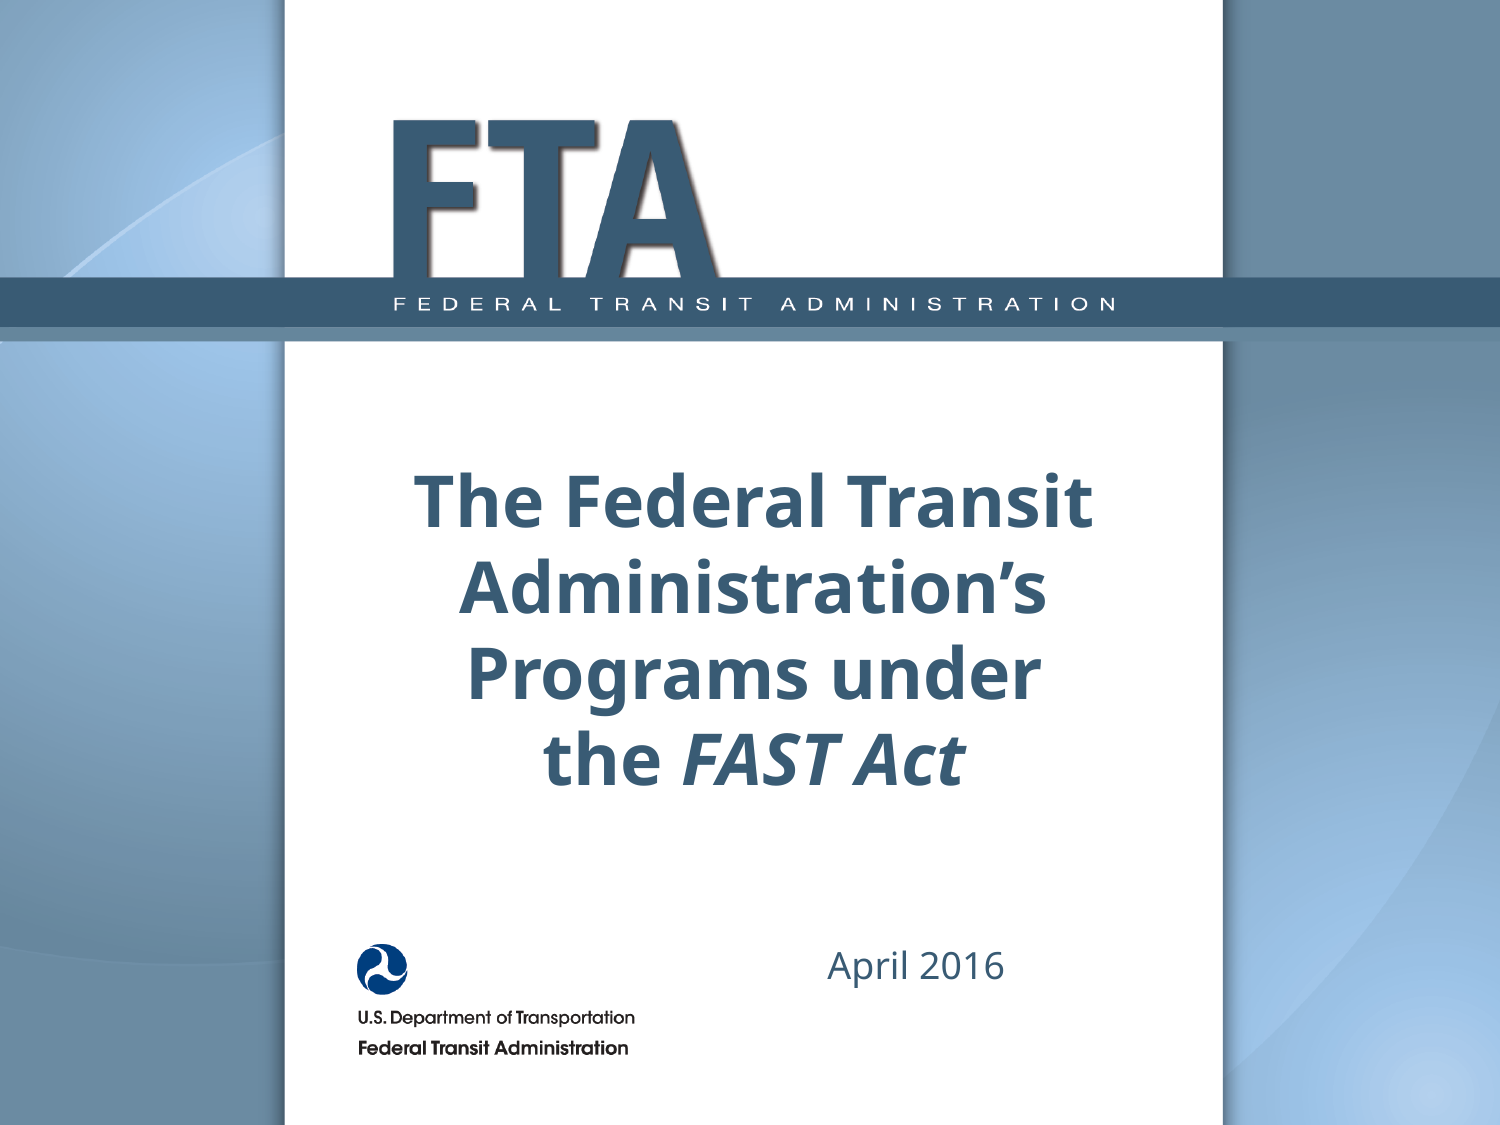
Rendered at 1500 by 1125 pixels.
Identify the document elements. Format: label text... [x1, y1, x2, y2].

title The Federal Transit Administration’s Programs under the FAST Act [393, 395, 1115, 898]
text_box April 2016 [812, 934, 1138, 995]
picture [0, 0, 1500, 1125]
